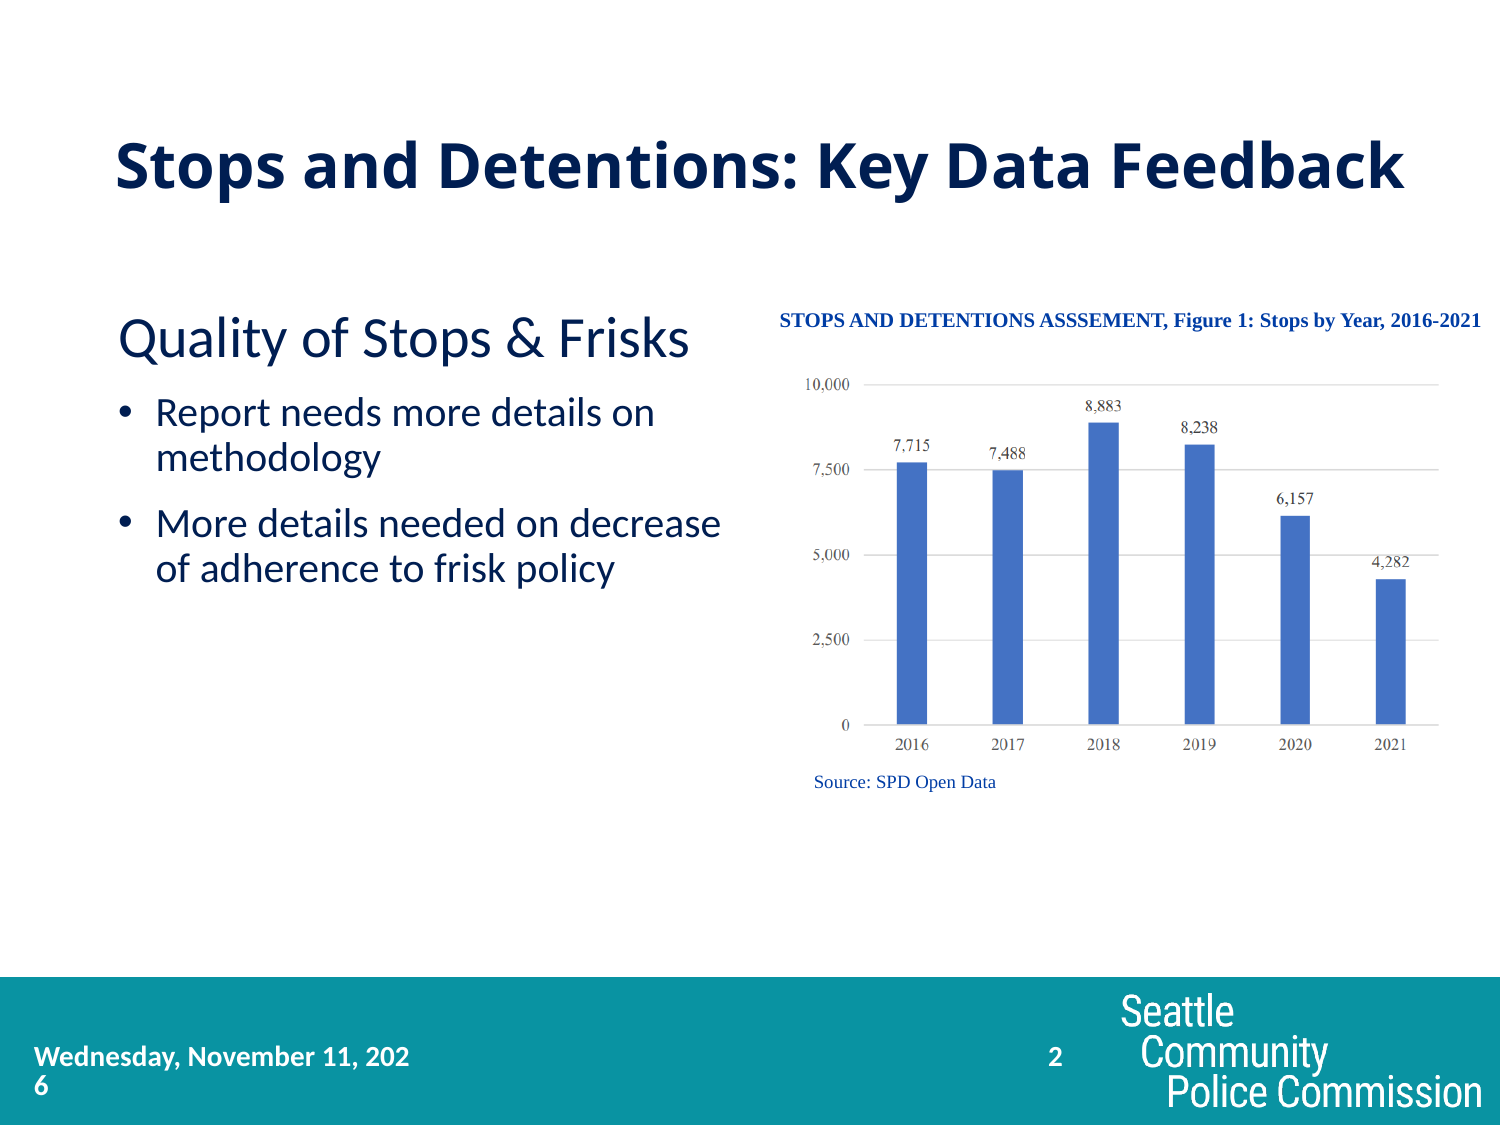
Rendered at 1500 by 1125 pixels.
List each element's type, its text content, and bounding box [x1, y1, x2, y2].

picture [798, 369, 1451, 755]
text_box STOPS AND DETENTIONS ASSSEMENT, Figure 1: Stops by Year, 2016-2021 [764, 299, 1500, 340]
text_box Source: SPD Open Data [799, 761, 1500, 800]
list Quality of Stops & Frisks Report needs more details on methodology More details needed on decrease of adherence to frisk policy [103, 299, 765, 970]
picture [1101, 931, 1500, 1125]
title Stops and Detentions: Key Data Feedback [100, 59, 1430, 278]
